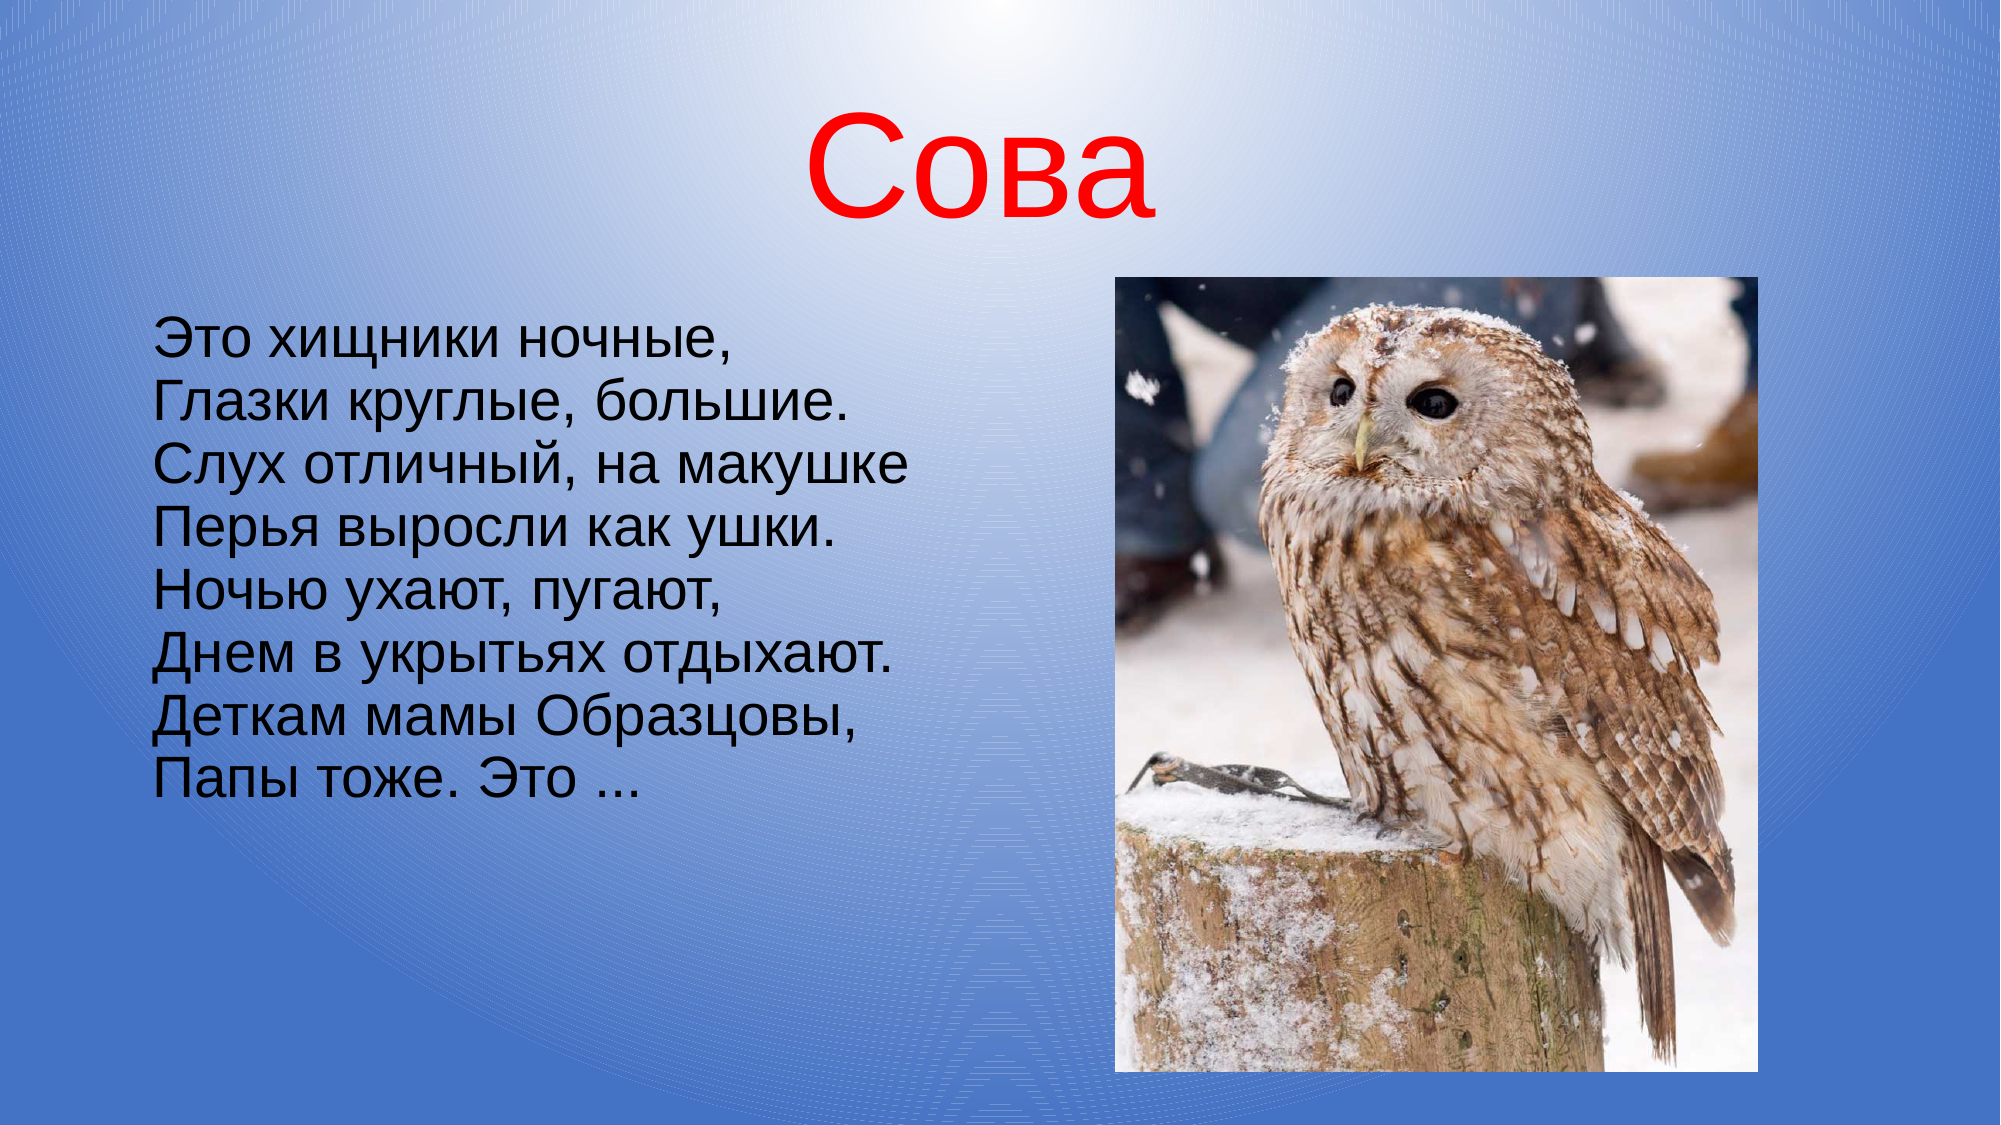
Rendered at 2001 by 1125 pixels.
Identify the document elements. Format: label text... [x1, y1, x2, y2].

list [1115, 277, 1758, 1072]
list Это хищники ночные, Глазки круглые, большие. Слух отличный, на макушке Перья выросли как ушки. Ночью ухают, пугают, Днем в укрытьях отдыхают. Деткам мамы Образцовы, Папы тоже. Это ... [137, 299, 988, 1014]
title Сова [137, 59, 1863, 278]
